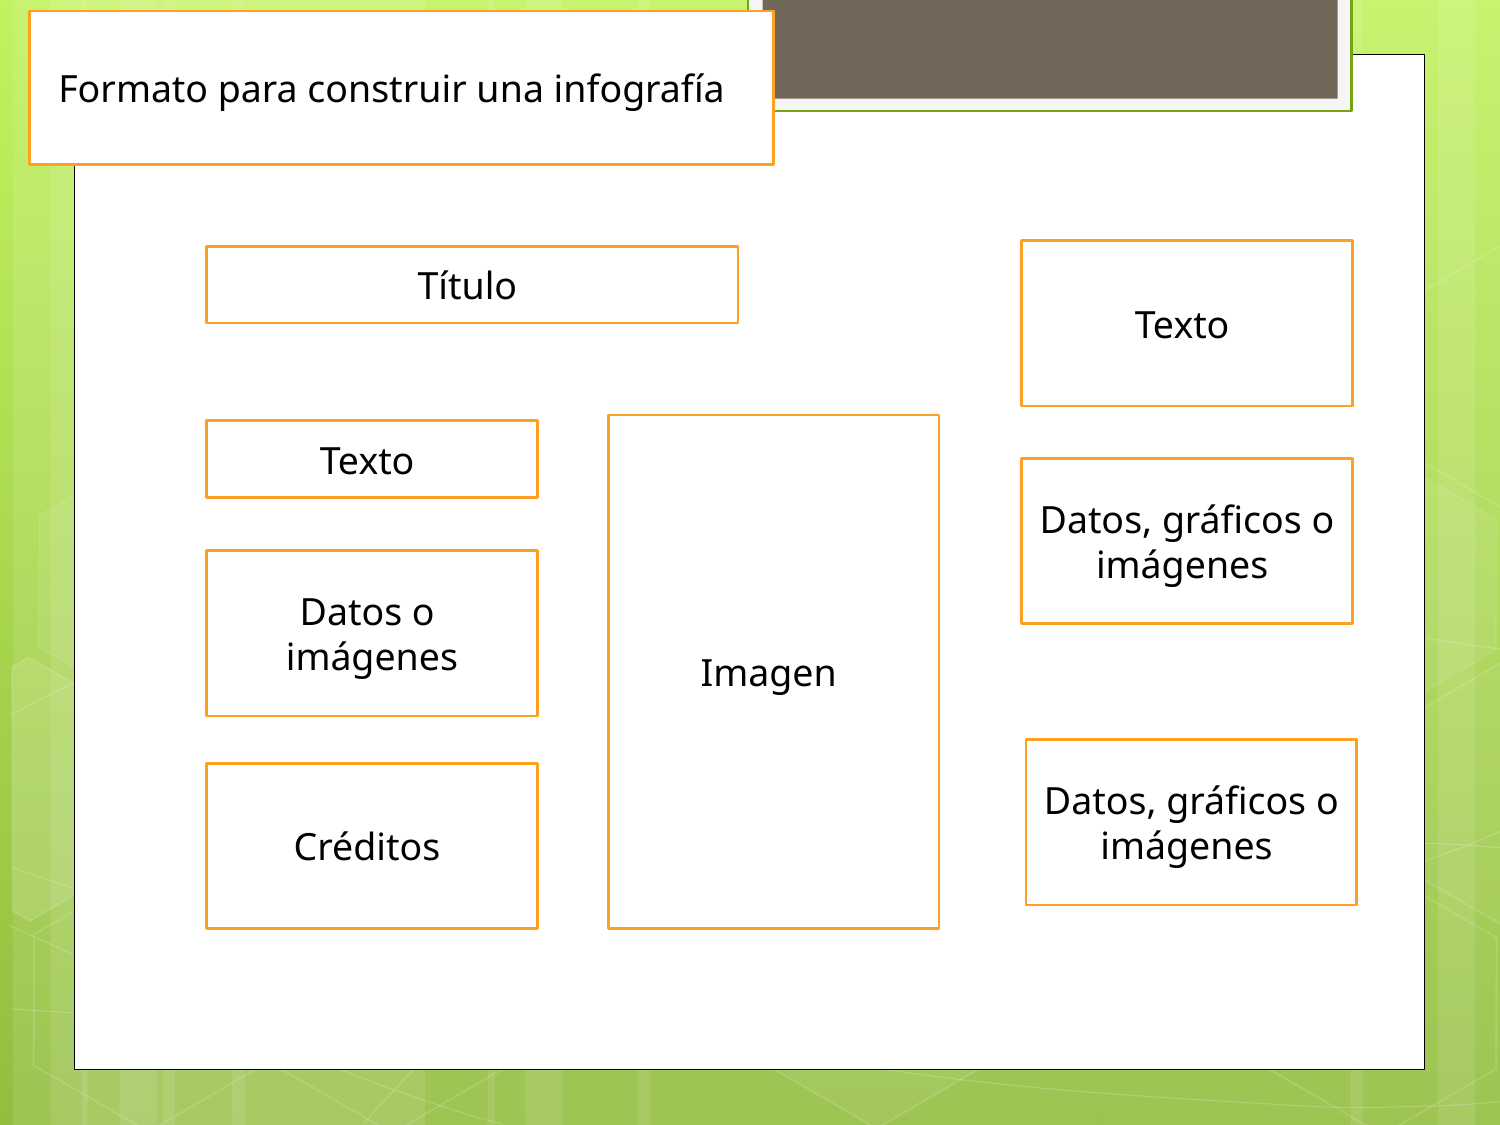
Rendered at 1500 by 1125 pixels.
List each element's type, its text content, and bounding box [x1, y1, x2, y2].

text_box Formato para construir una infografía [28, 10, 775, 166]
text_box Texto [205, 419, 539, 499]
text_box Título [205, 245, 739, 324]
text_box Datos, gráficos o imágenes [1020, 457, 1354, 625]
text_box Créditos [205, 762, 539, 930]
text_box Texto [1020, 239, 1354, 407]
text_box Datos o imágenes [205, 549, 539, 717]
text_box Datos, gráficos o imágenes [1025, 738, 1358, 906]
text_box Imagen [607, 414, 940, 930]
